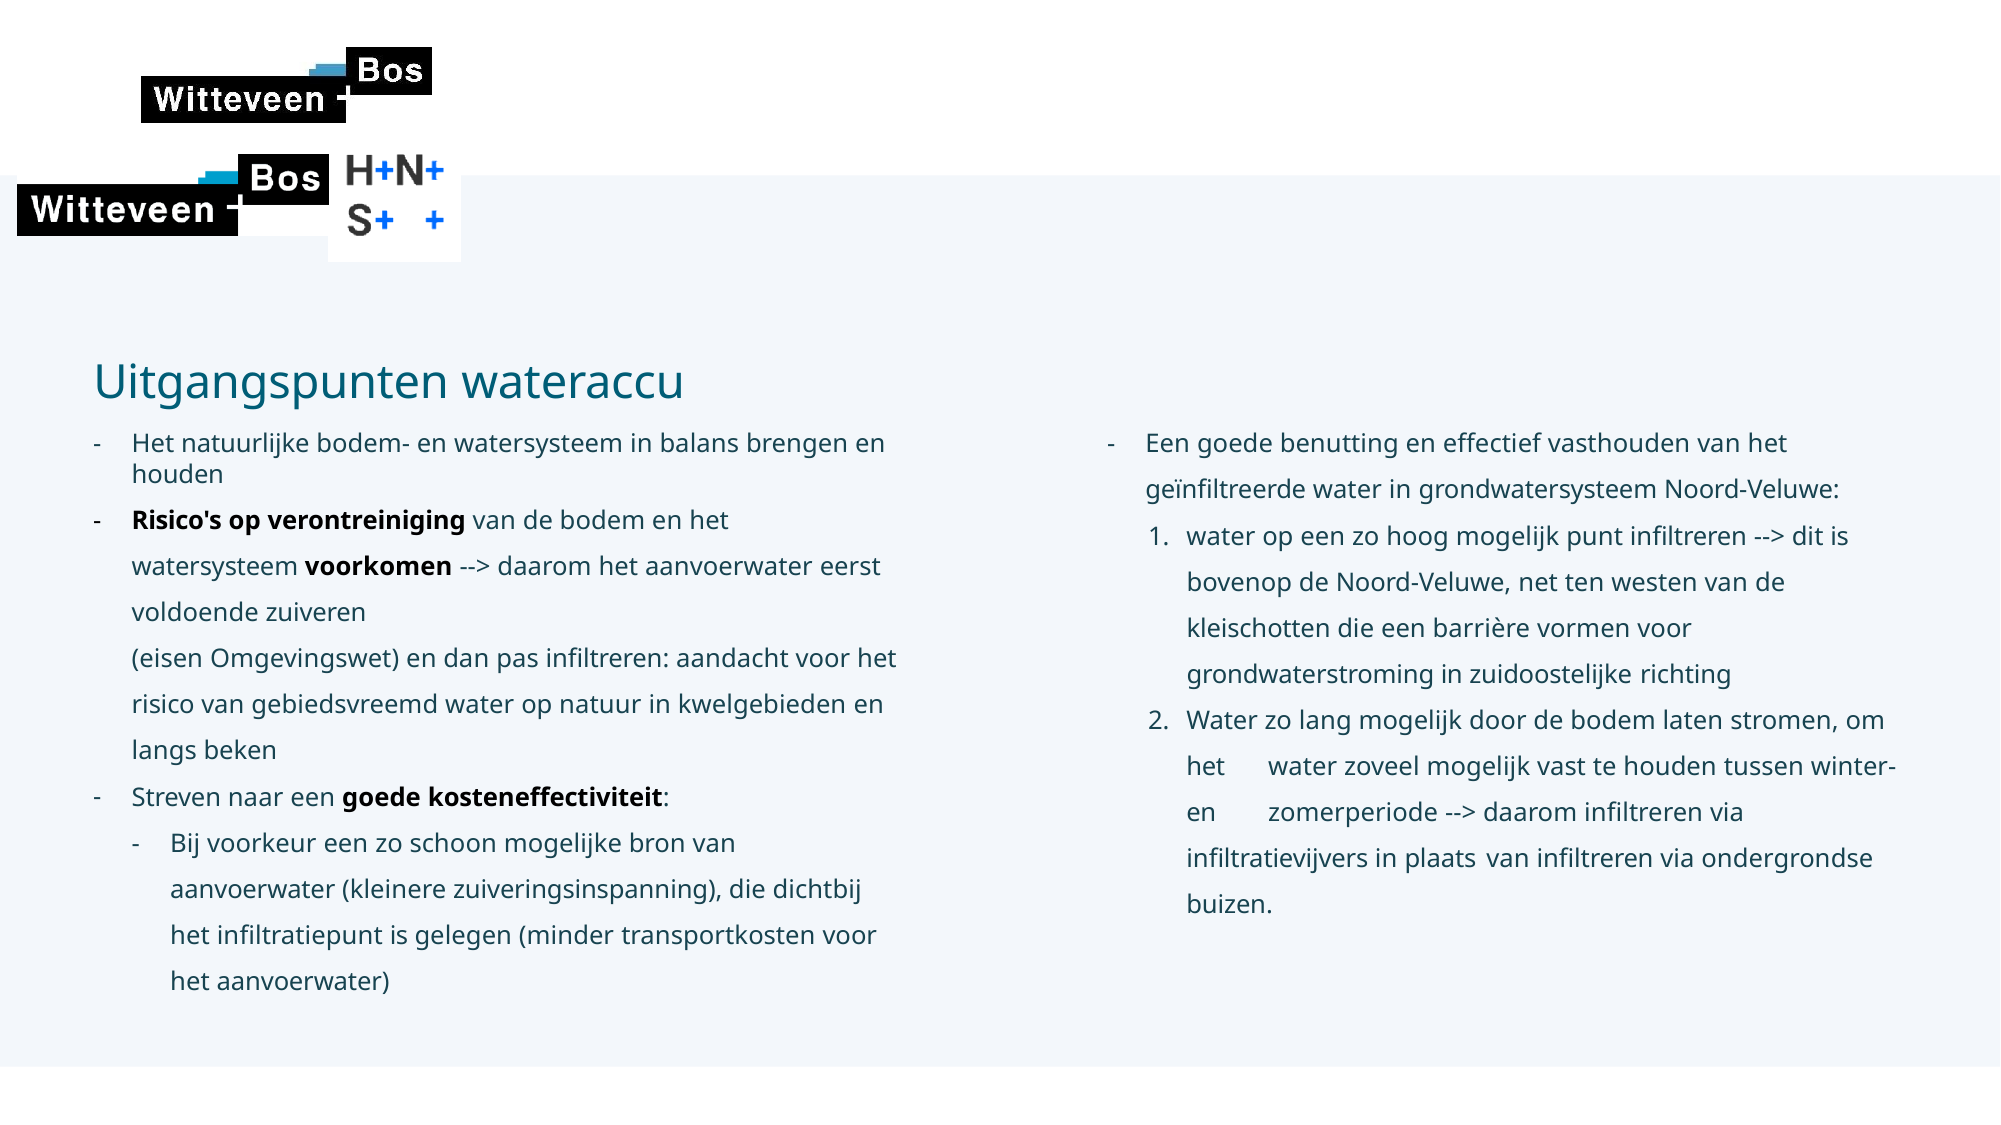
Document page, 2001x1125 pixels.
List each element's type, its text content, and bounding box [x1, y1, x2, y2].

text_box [17, 129, 462, 262]
text_box Een goede benutting en effectief vasthouden van het geïnfiltreerde water in grondwatersysteem Noord-Veluwe: water op een zo hoog mogelijk punt infiltreren --> dit is bovenop de Noord-Veluwe, net ten westen van de kleischotten die een barrière vormen voor grondwaterstroming in zuidoostelijke richting Water zo lang mogelijk door de bodem laten stromen, om het water zoveel mogelijk vast te houden tussen winter- en zomerperiode --> daarom infiltreren via infiltratievijvers in plaats van infiltreren via ondergrondse buizen. [1104, 409, 1918, 919]
picture [141, 47, 432, 123]
text_box Het natuurlijke bodem- en watersysteem in balans brengen en houden Risico's op verontreiniging van de bodem en het watersysteem voorkomen --> daarom het aanvoerwater eerst voldoende zuiveren (eisen Omgevingswet) en dan pas infiltreren: aandacht voor het risico van gebiedsvreemd water op natuur in kwelgebieden en langs beken Streven naar een goede kosteneffectiviteit: - Bij voorkeur een zo schoon mogelijke bron van aanvoerwater (kleinere zuiveringsinspanning), die dichtbij het infiltratiepunt is gelegen (minder transportkosten voor het aanvoerwater) [91, 409, 931, 996]
title Uitgangspunten wateraccu [91, 349, 1515, 540]
